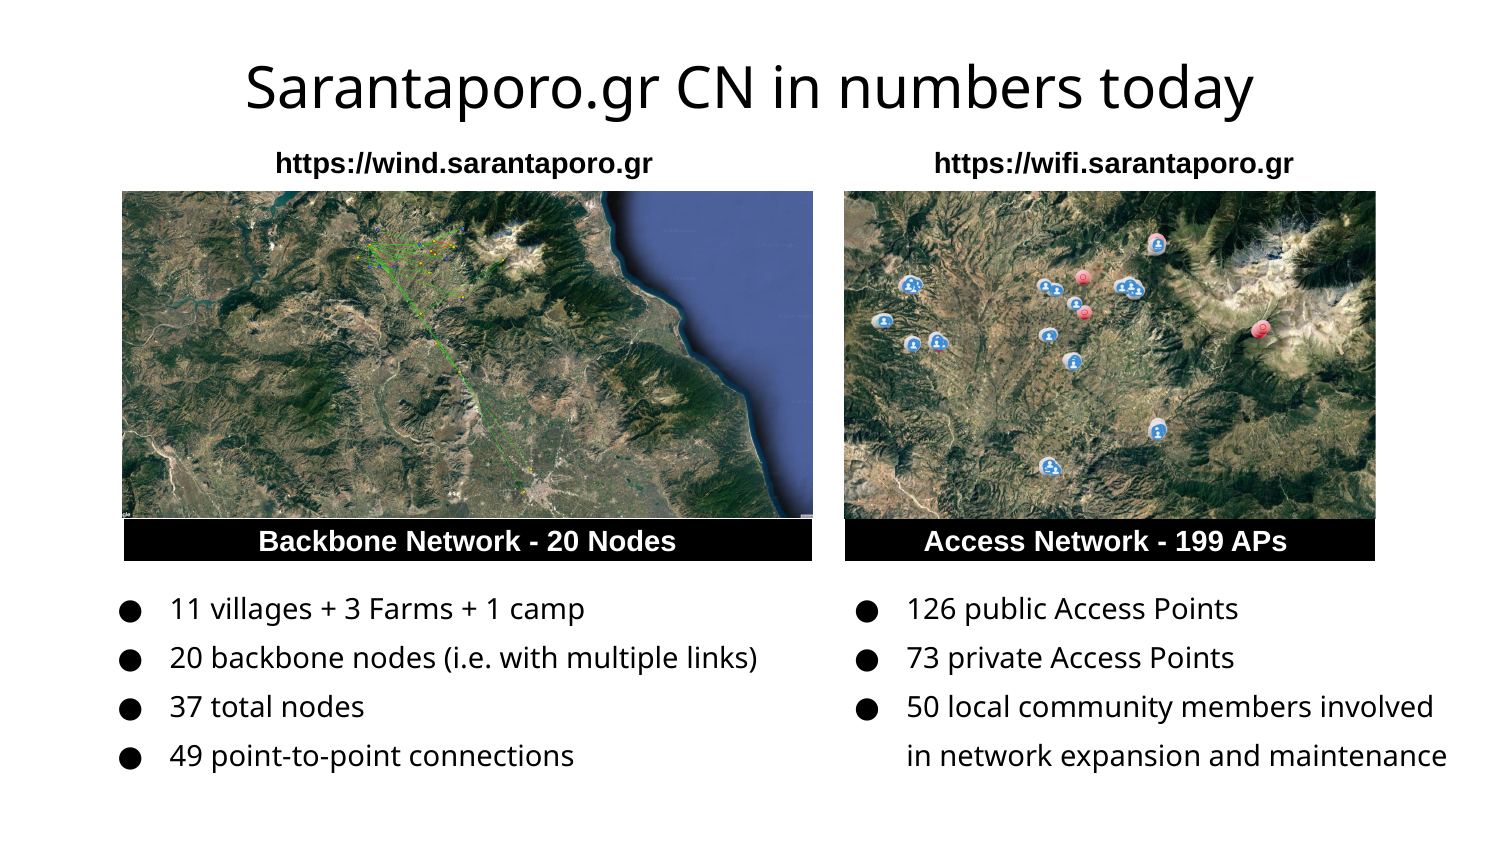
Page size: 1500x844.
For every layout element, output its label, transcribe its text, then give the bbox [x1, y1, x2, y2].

text_box https://wifi.sarantaporo.gr [840, 129, 1389, 181]
text_box 126 public Access Points 73 private Access Points 50 local community members involved in network expansion and maintenance [816, 561, 1478, 814]
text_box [122, 191, 1376, 562]
text_box https://wind.sarantaporo.gr [111, 129, 817, 181]
title Sarantaporo.gr CN in numbers today [51, 35, 1449, 130]
text_box 11 villages + 3 Farms + 1 camp 20 backbone nodes (i.e. with multiple links) 37 total nodes 49 point-to-point connections [79, 561, 816, 749]
